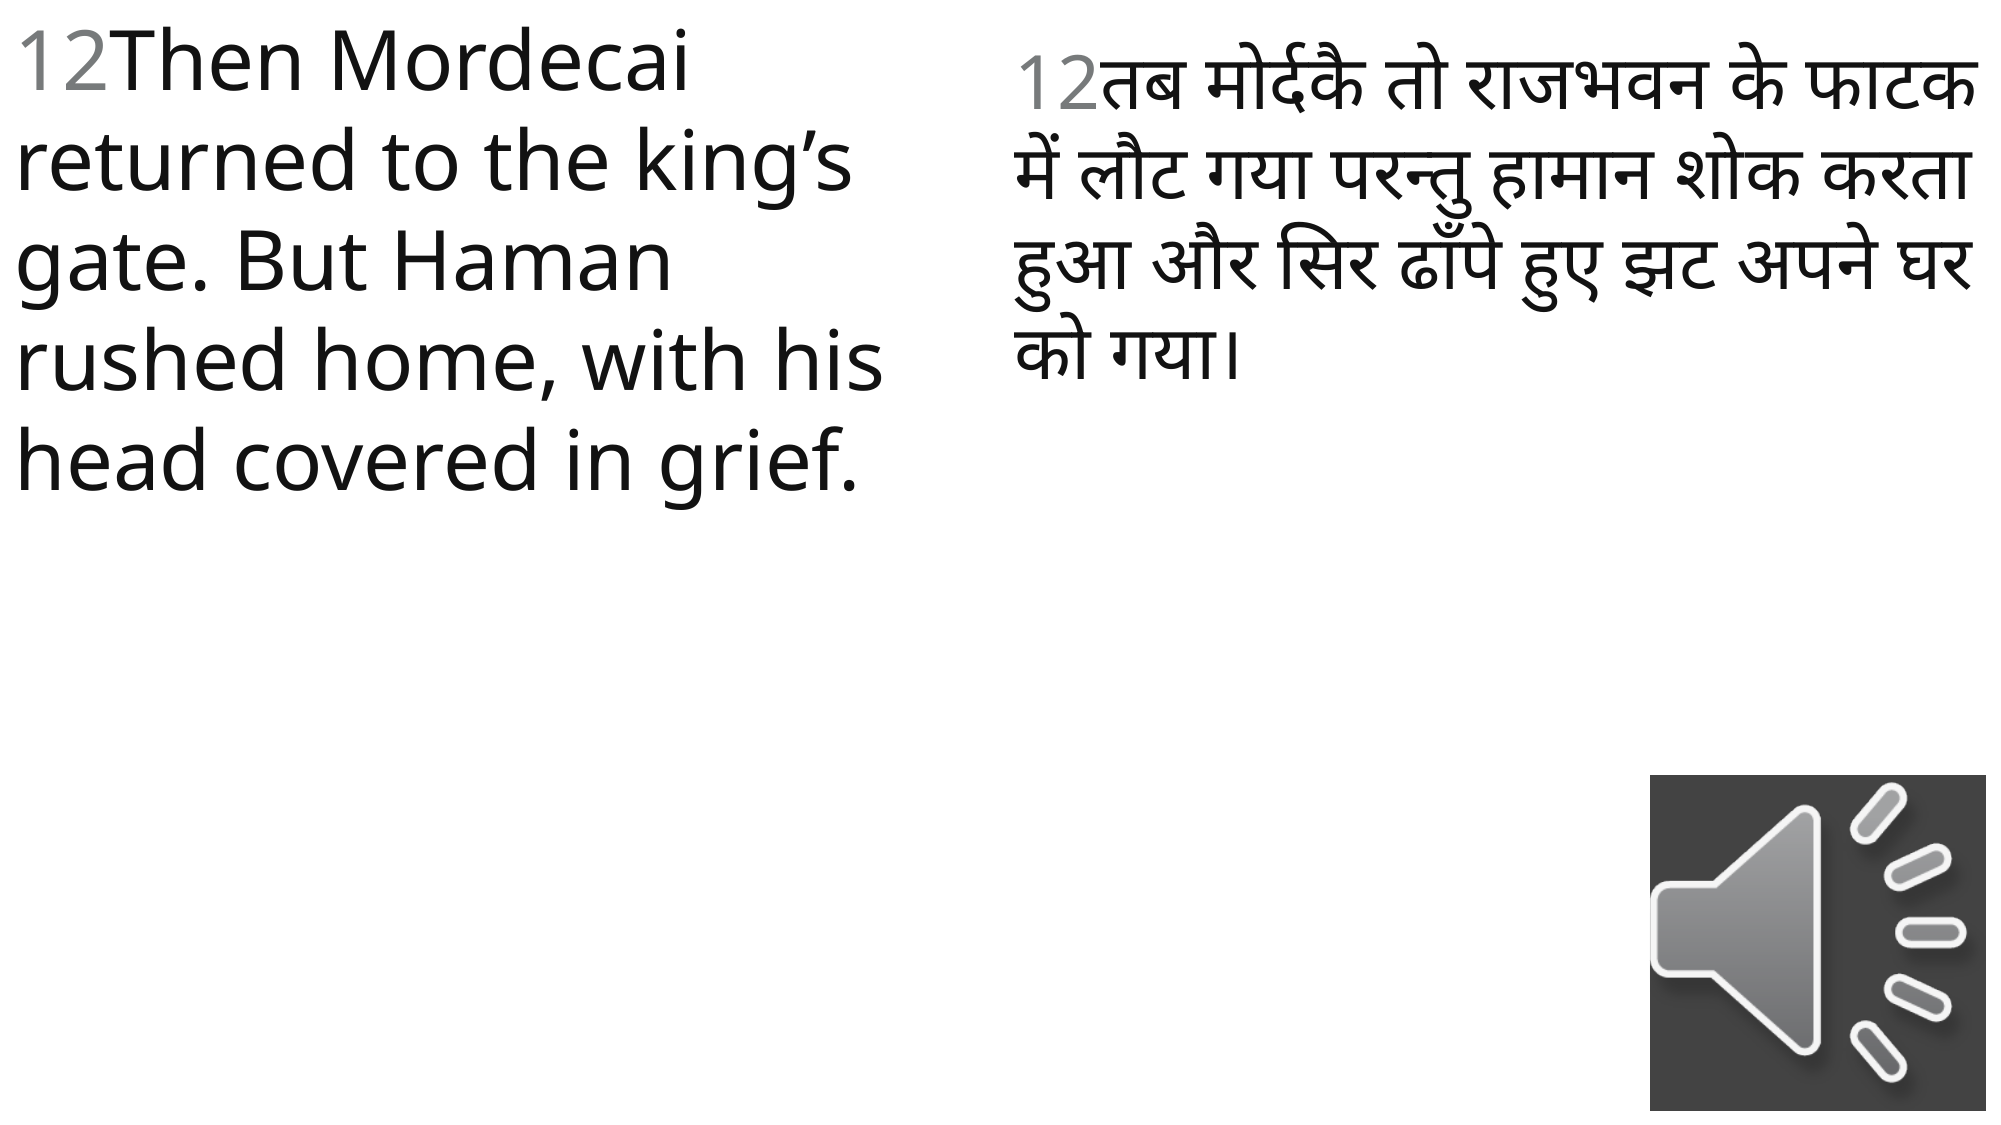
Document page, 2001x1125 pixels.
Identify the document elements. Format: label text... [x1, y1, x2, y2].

text_box 12Then Mordecai returned to the king’s gate. But Haman rushed home, with his head covered in grief. [0, 0, 981, 1125]
text_box 12तब मोर्दकै तो राजभवन के फाटक में लौट गया परन्तु हामान शोक करता हुआ और सिर ढाँपे हुए झट अपने घर को गया। [999, 27, 2000, 1104]
picture [1648, 773, 1987, 1112]
